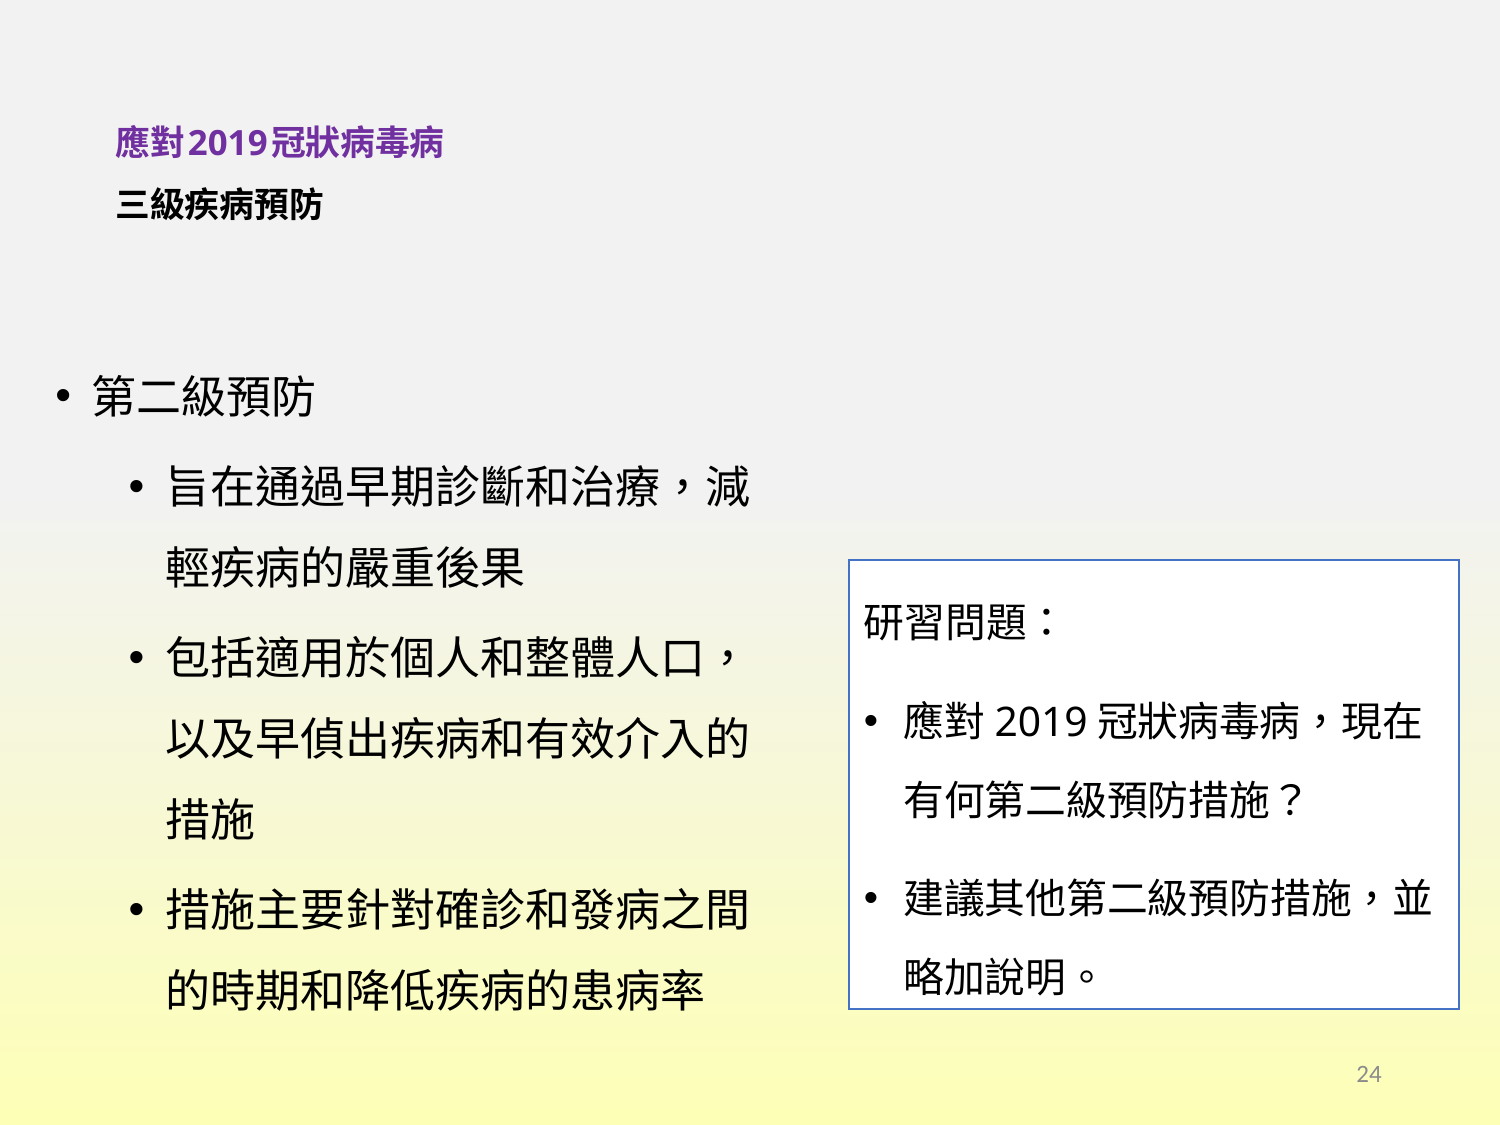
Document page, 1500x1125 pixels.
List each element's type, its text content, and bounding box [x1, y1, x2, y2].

title 應對2019冠狀病毒病 三級疾病預防 [100, 91, 1263, 233]
slide_number 24 [1059, 1042, 1397, 1103]
list 研習問題： 應對2019冠狀病毒病，現在有何第二級預防措施？ 建議其他第二級預防措施，並略加說明。 [848, 559, 1460, 1010]
list 第二級預防 旨在通過早期診斷和治療，減輕疾病的嚴重後果 包括適用於個人和整體人口，以及早偵出疾病和有效介入的措施 措施主要針對確診和發病之間的時期和降低疾病的患病率 [40, 333, 786, 1034]
